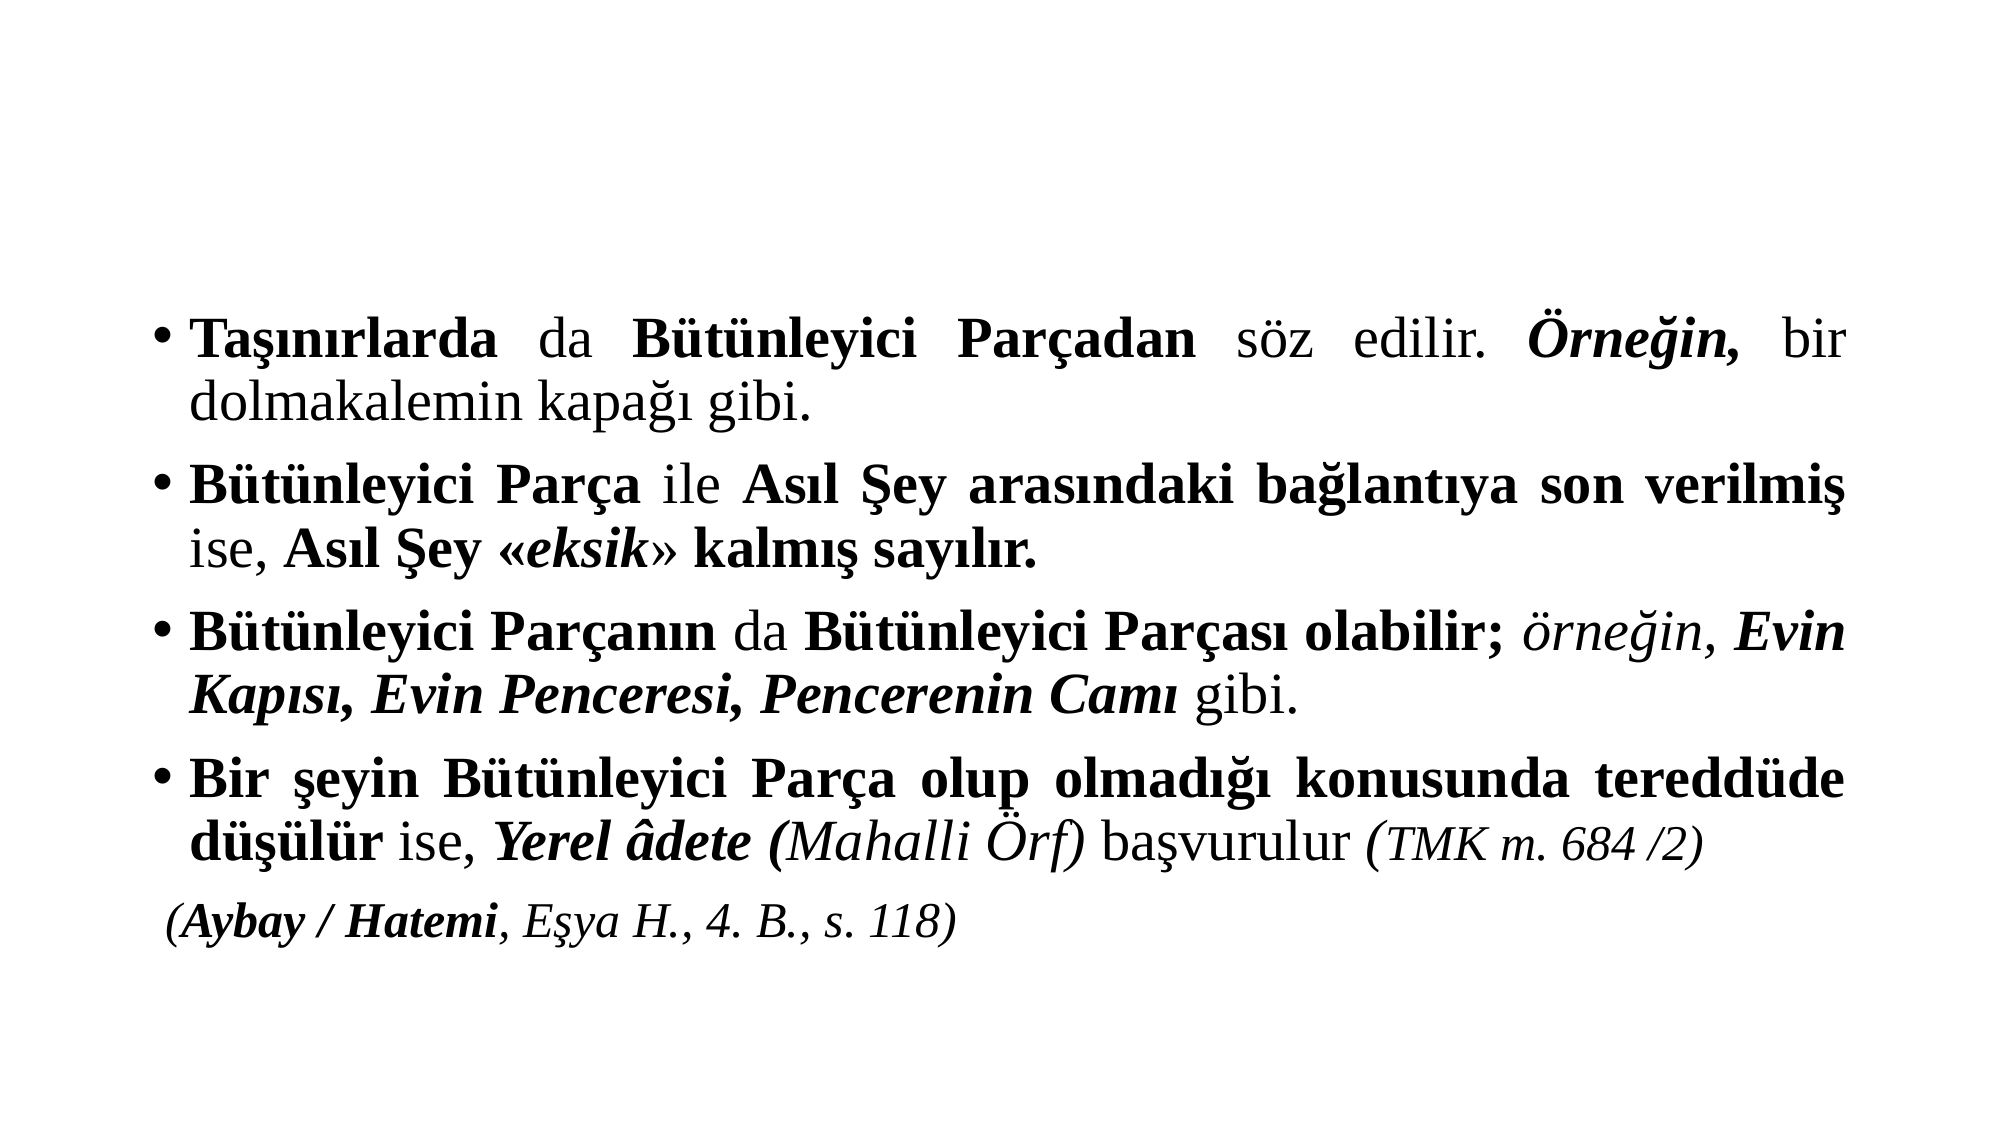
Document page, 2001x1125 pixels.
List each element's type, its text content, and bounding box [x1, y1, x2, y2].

list Taşınırlarda da Bütünleyici Parçadan söz edilir. Örneğin, bir dolmakalemin kapağı gibi. Bütünleyici Parça ile Asıl Şey arasındaki bağlantıya son verilmiş ise, Asıl Şey «eksik» kalmış sayılır. Bütünleyici Parçanın da Bütünleyici Parçası olabilir; örneğin, Evin Kapısı, Evin Penceresi, Pencerenin Camı gibi. Bir şeyin Bütünleyici Parça olup olmadığı konusunda tereddüde düşülür ise, Yerel âdete (Mahalli Örf) başvurulur (TMK m. 684 /2) (Aybay / Hatemi, Eşya H., 4. B., s. 118) [137, 299, 1863, 1014]
